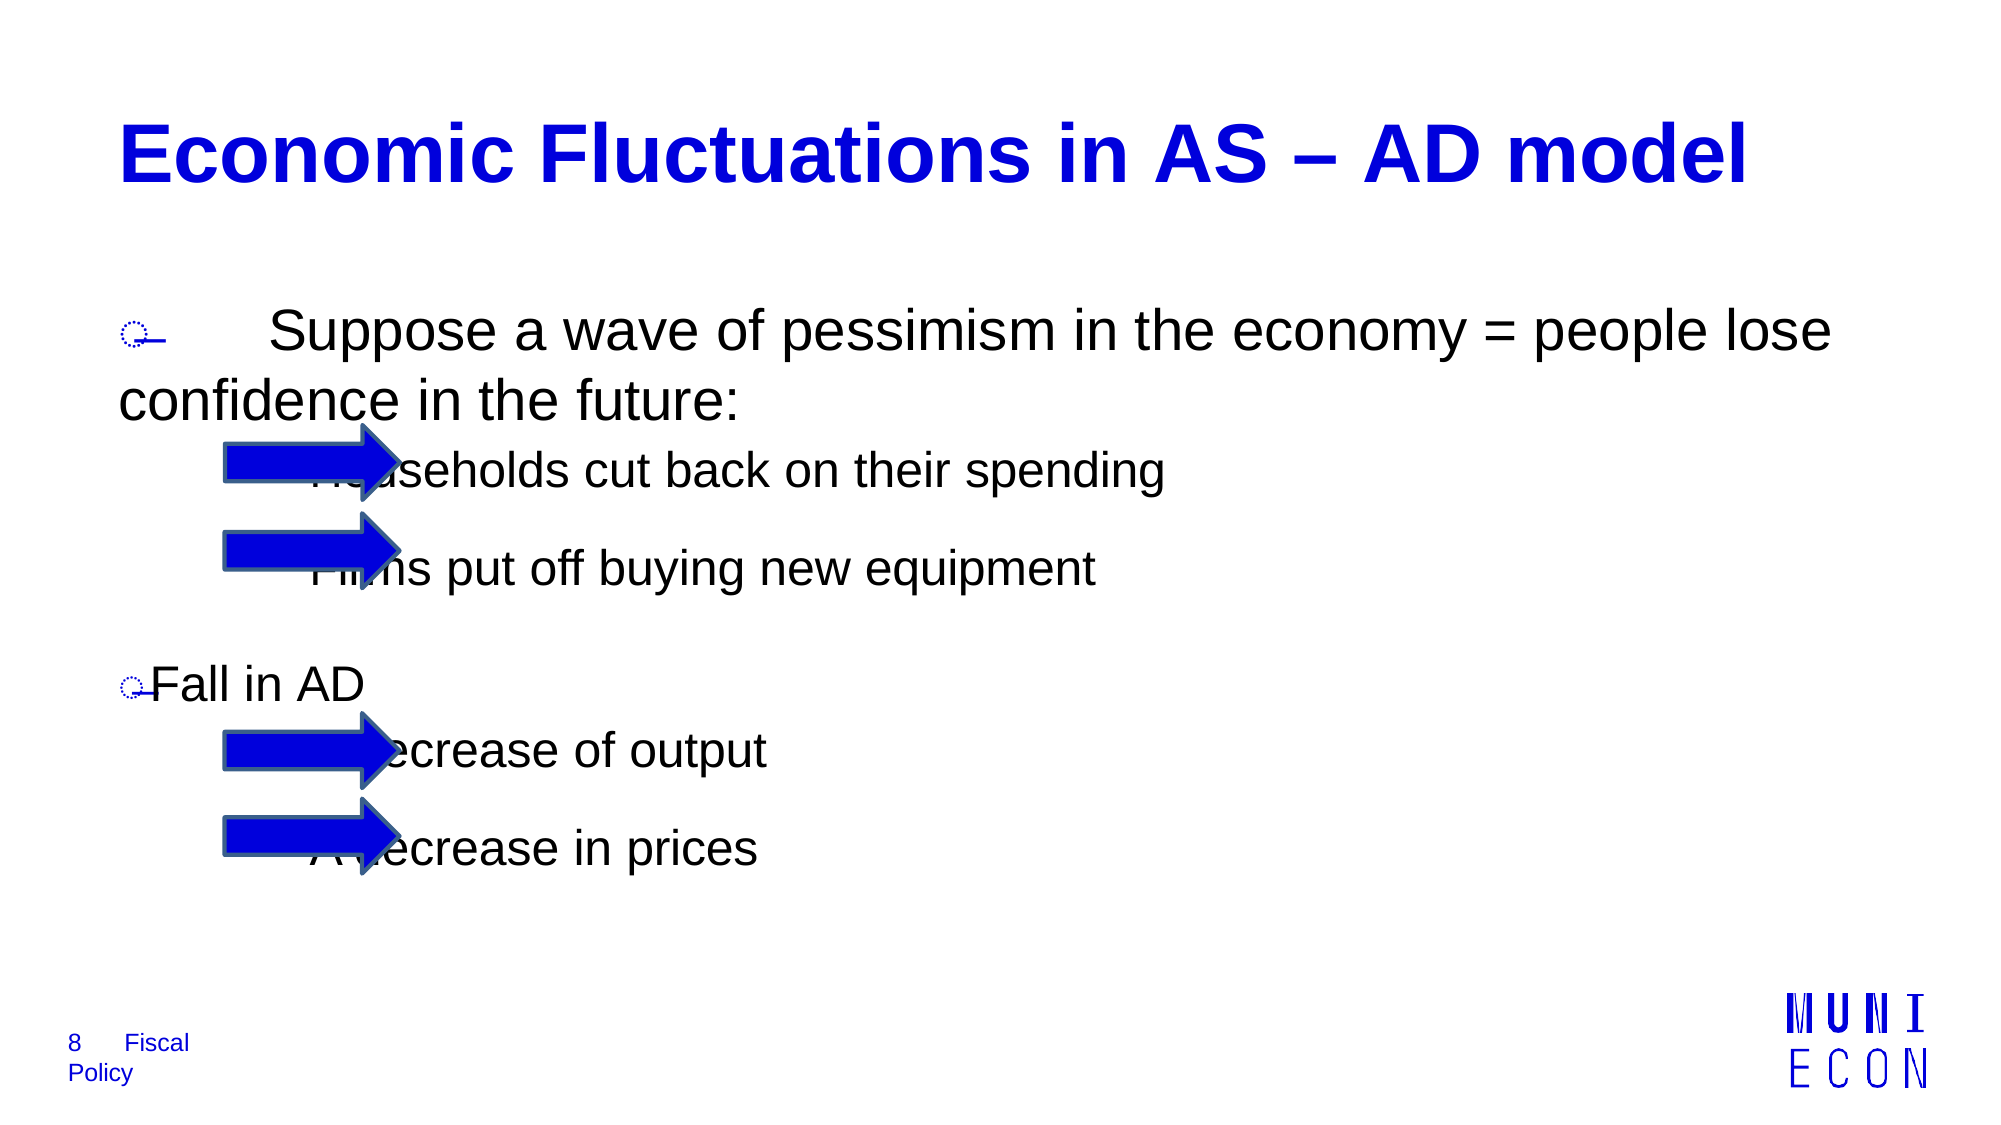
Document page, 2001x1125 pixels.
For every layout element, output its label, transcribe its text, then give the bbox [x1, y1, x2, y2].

picture [1867, 1048, 1887, 1088]
text_box [222, 711, 402, 791]
picture [1829, 1048, 1848, 1088]
slide_number 8 Fiscal Policy [61, 1027, 260, 1125]
picture [1866, 993, 1887, 1033]
picture [1787, 993, 1812, 1033]
title Economic Fluctuations in AS – AD model [116, 97, 1875, 287]
text_box [222, 423, 403, 502]
picture [1905, 1048, 1926, 1088]
text_box [222, 511, 402, 591]
text_box ̶ Suppose a wave of pessimism in the economy = people lose confidence in the future: Households cut back on their spending Firms put off buying new equipment ̶ Fall in AD A decrease of output A decrease in prices [116, 289, 1938, 876]
text_box [222, 796, 402, 876]
picture [1828, 993, 1848, 1033]
